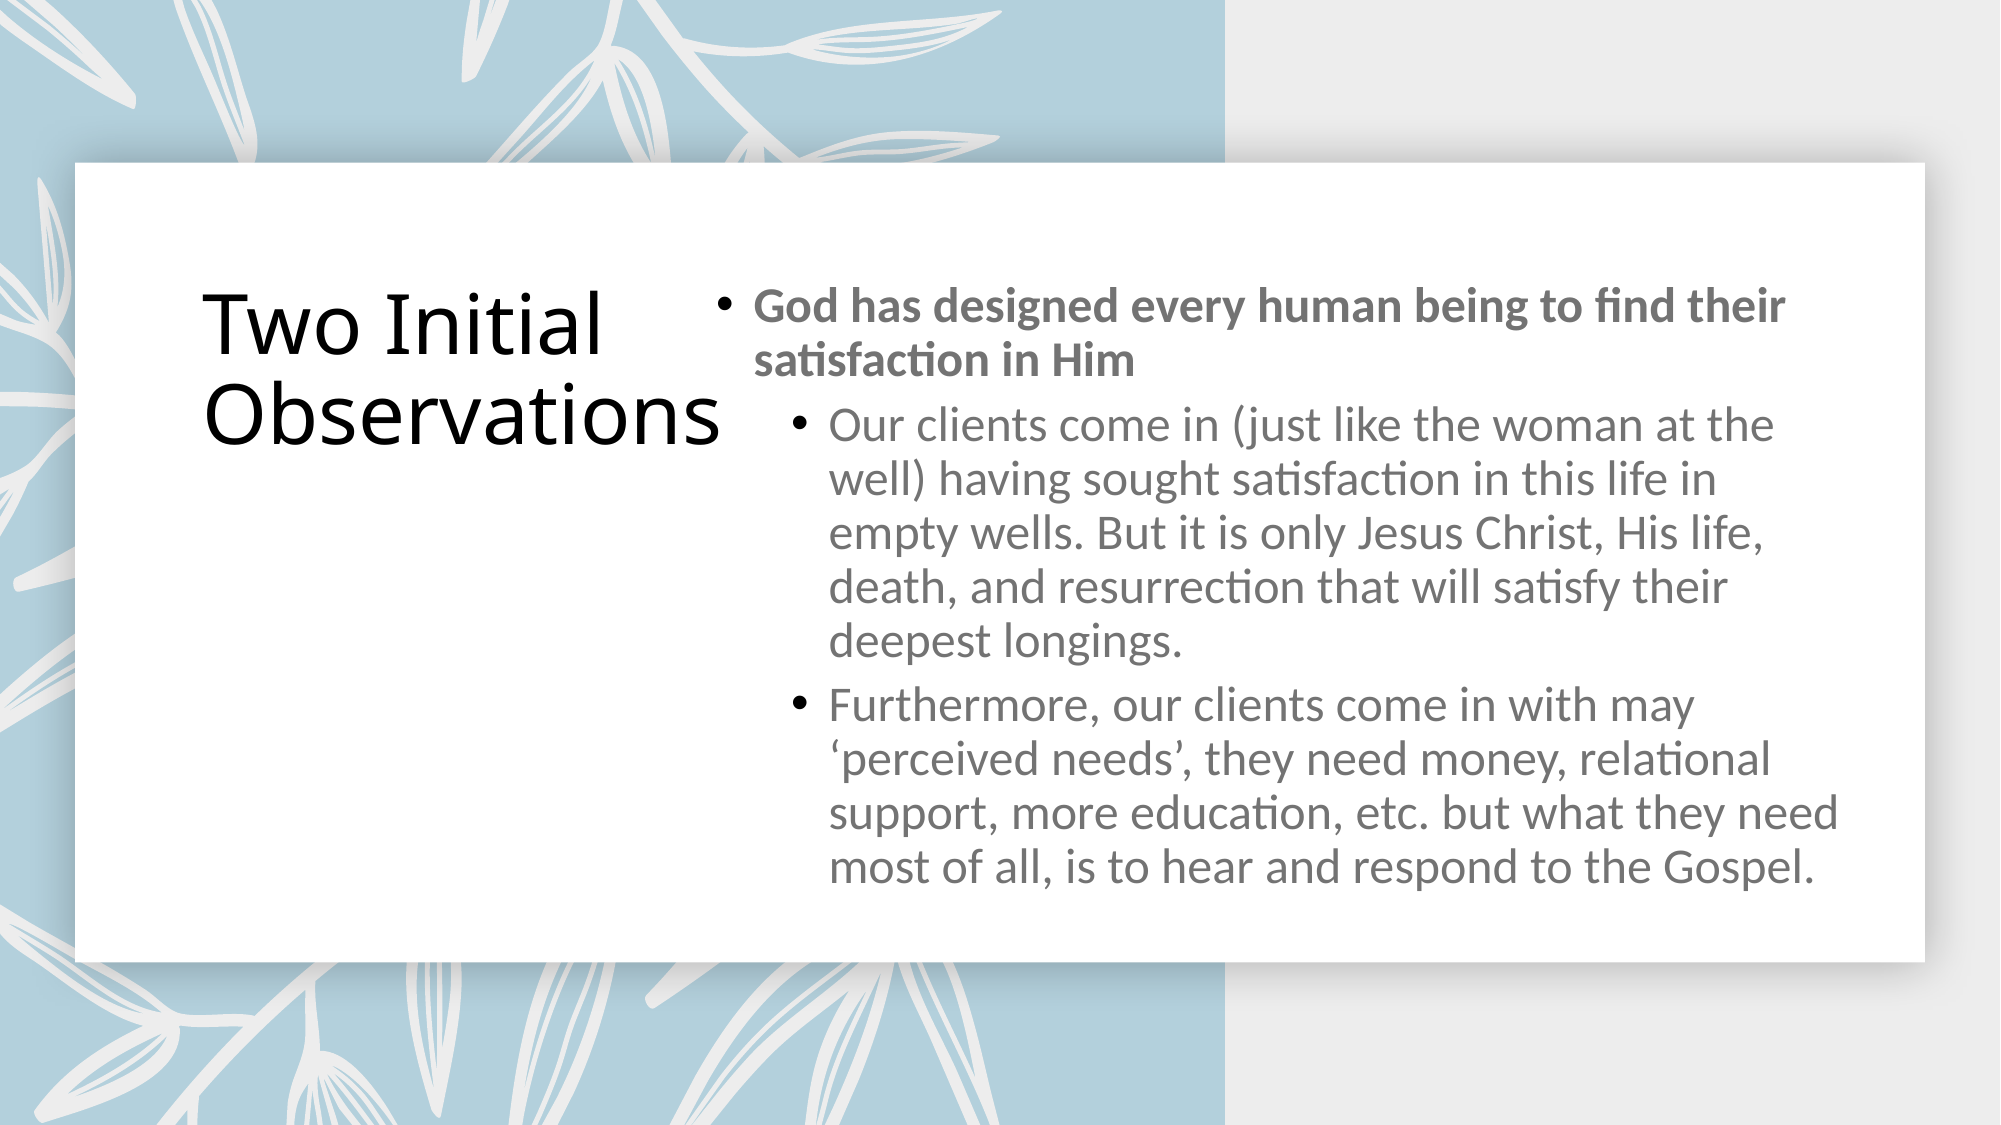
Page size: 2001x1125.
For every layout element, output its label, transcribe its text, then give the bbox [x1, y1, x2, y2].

text_box [1225, 0, 2000, 1125]
list God has designed every human being to find their satisfaction in Him Our clients come in (just like the woman at the well) having sought satisfaction in this life in empty wells. But it is only Jesus Christ, His life, death, and resurrection that will satisfy their deepest longings. Furthermore, our clients come in with may ‘perceived needs’, they need money, relational support, more education, etc. but what they need most of all, is to hear and respond to the Gospel. [1225, 208, 1859, 963]
text_box [1225, 161, 1926, 964]
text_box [0, 0, 1225, 1125]
